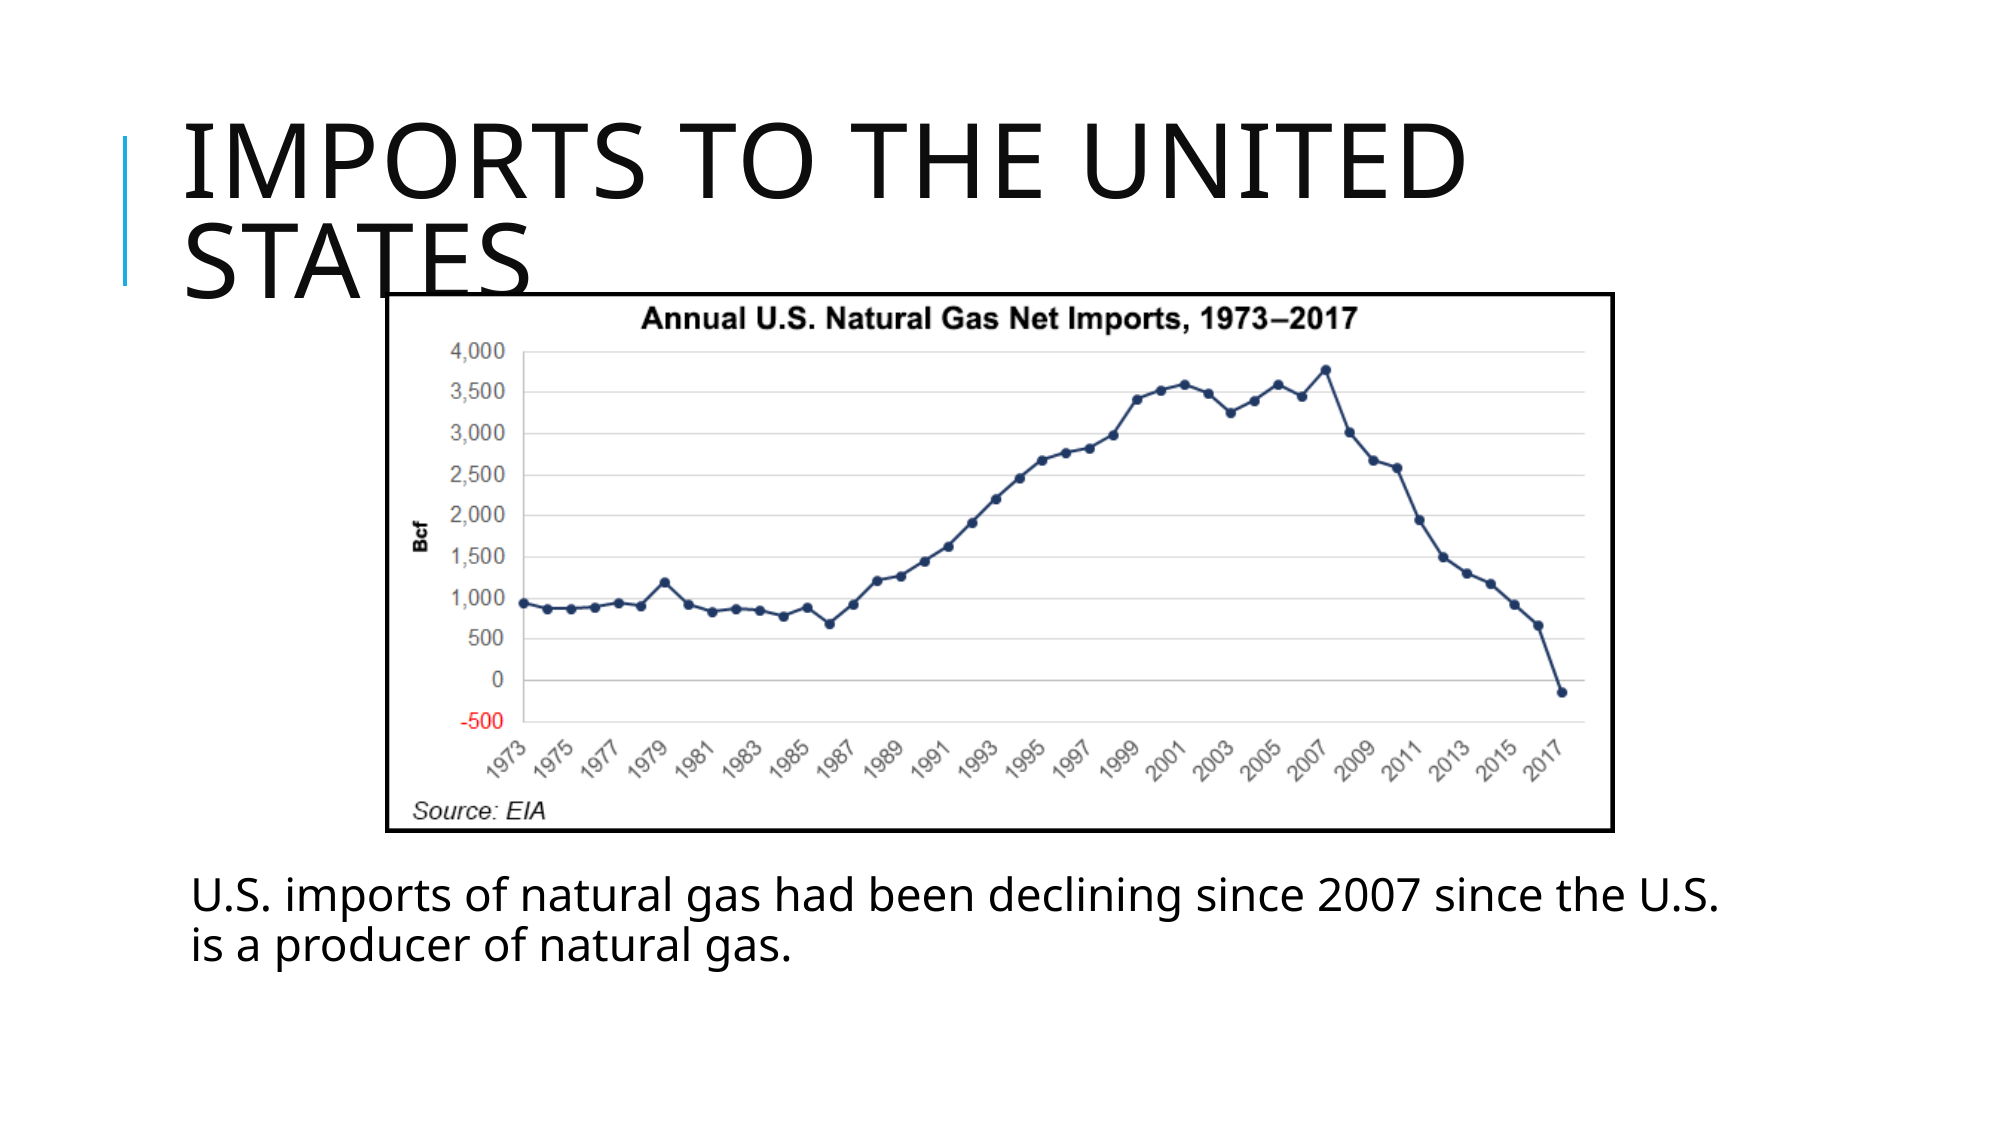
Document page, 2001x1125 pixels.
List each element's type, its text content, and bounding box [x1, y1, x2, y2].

list U.S. imports of natural gas had been declining since 2007 since the U.S. is a producer of natural gas. [168, 864, 1763, 1035]
title Imports to the United States [168, 96, 1763, 342]
picture [385, 292, 1615, 833]
